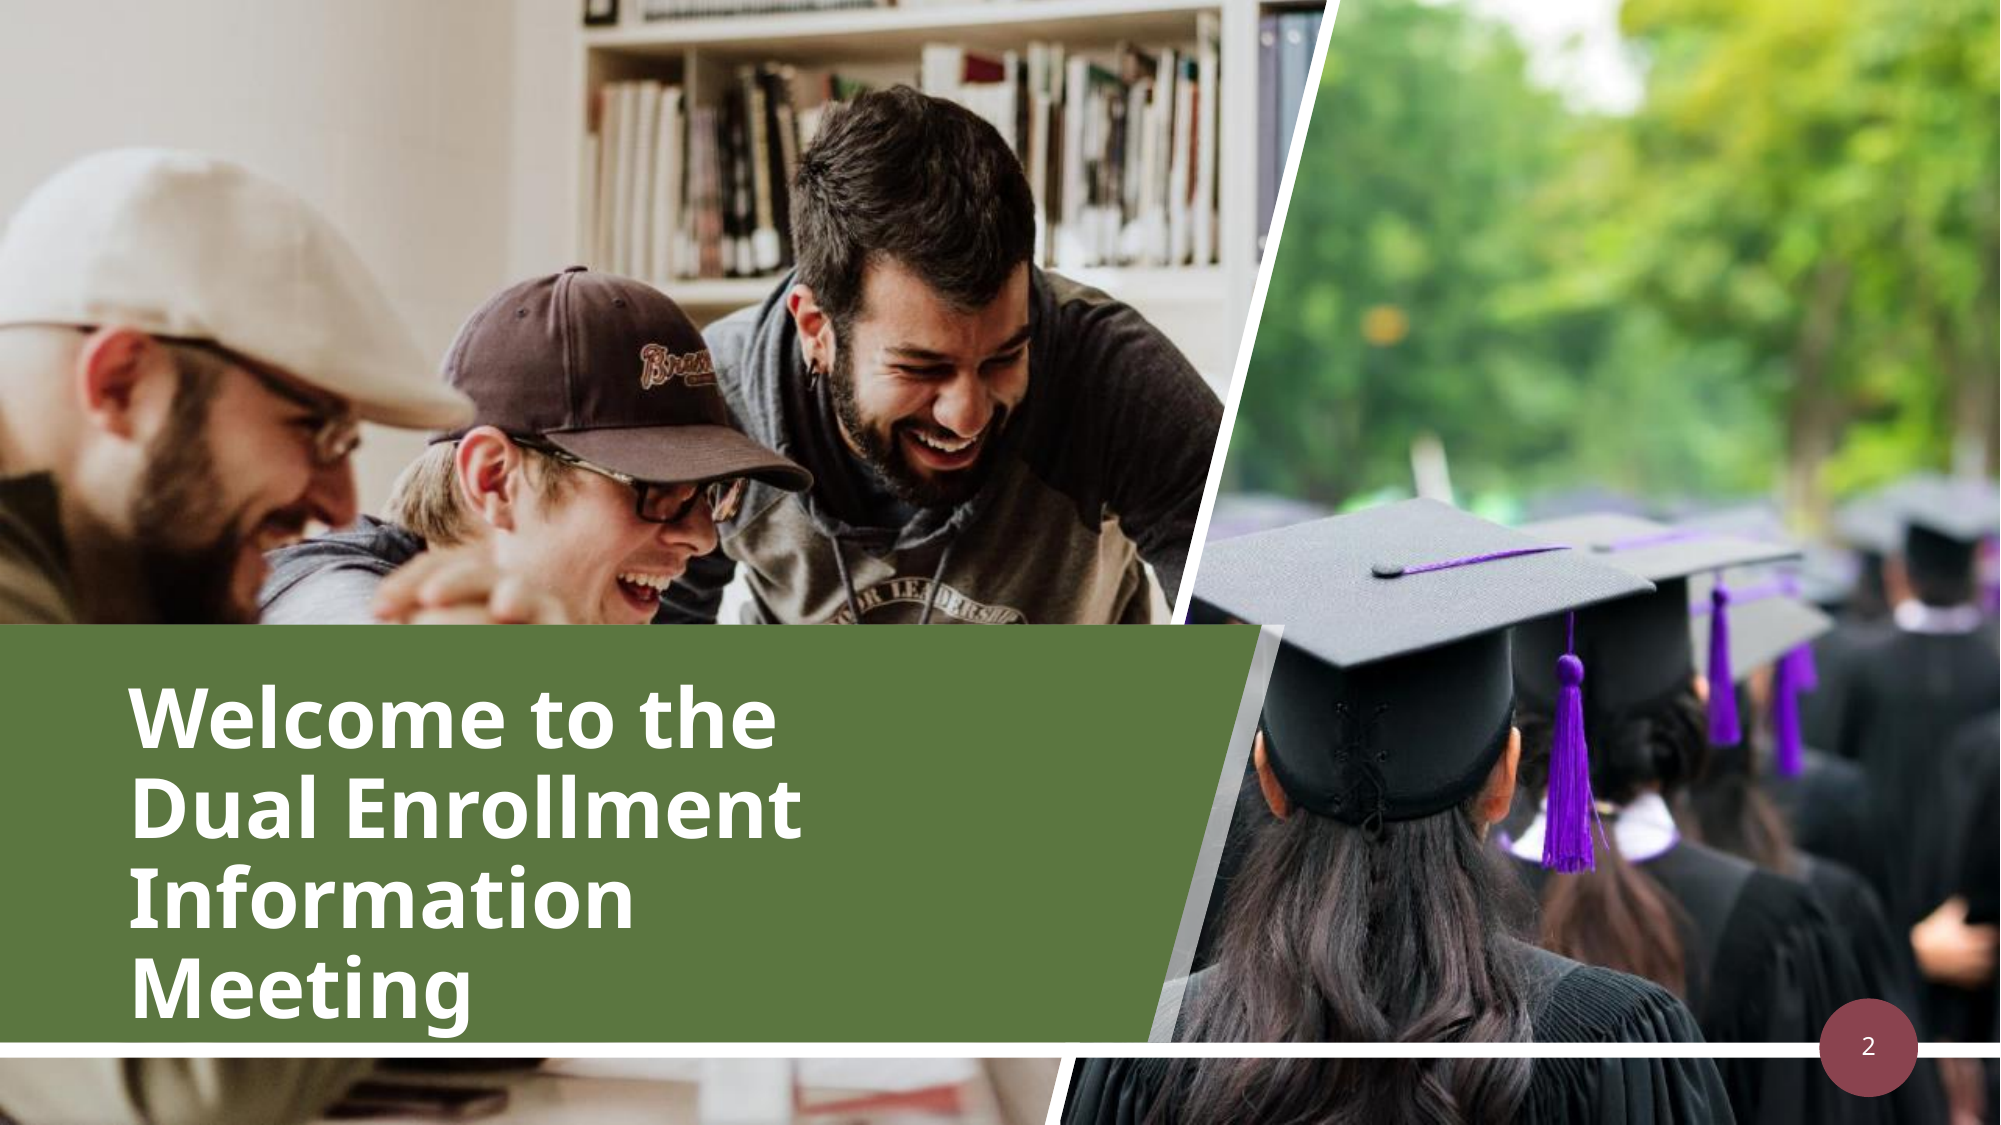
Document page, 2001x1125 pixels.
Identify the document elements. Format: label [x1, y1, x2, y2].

text_box [0, 624, 1285, 1043]
picture [0, 0, 2000, 1125]
